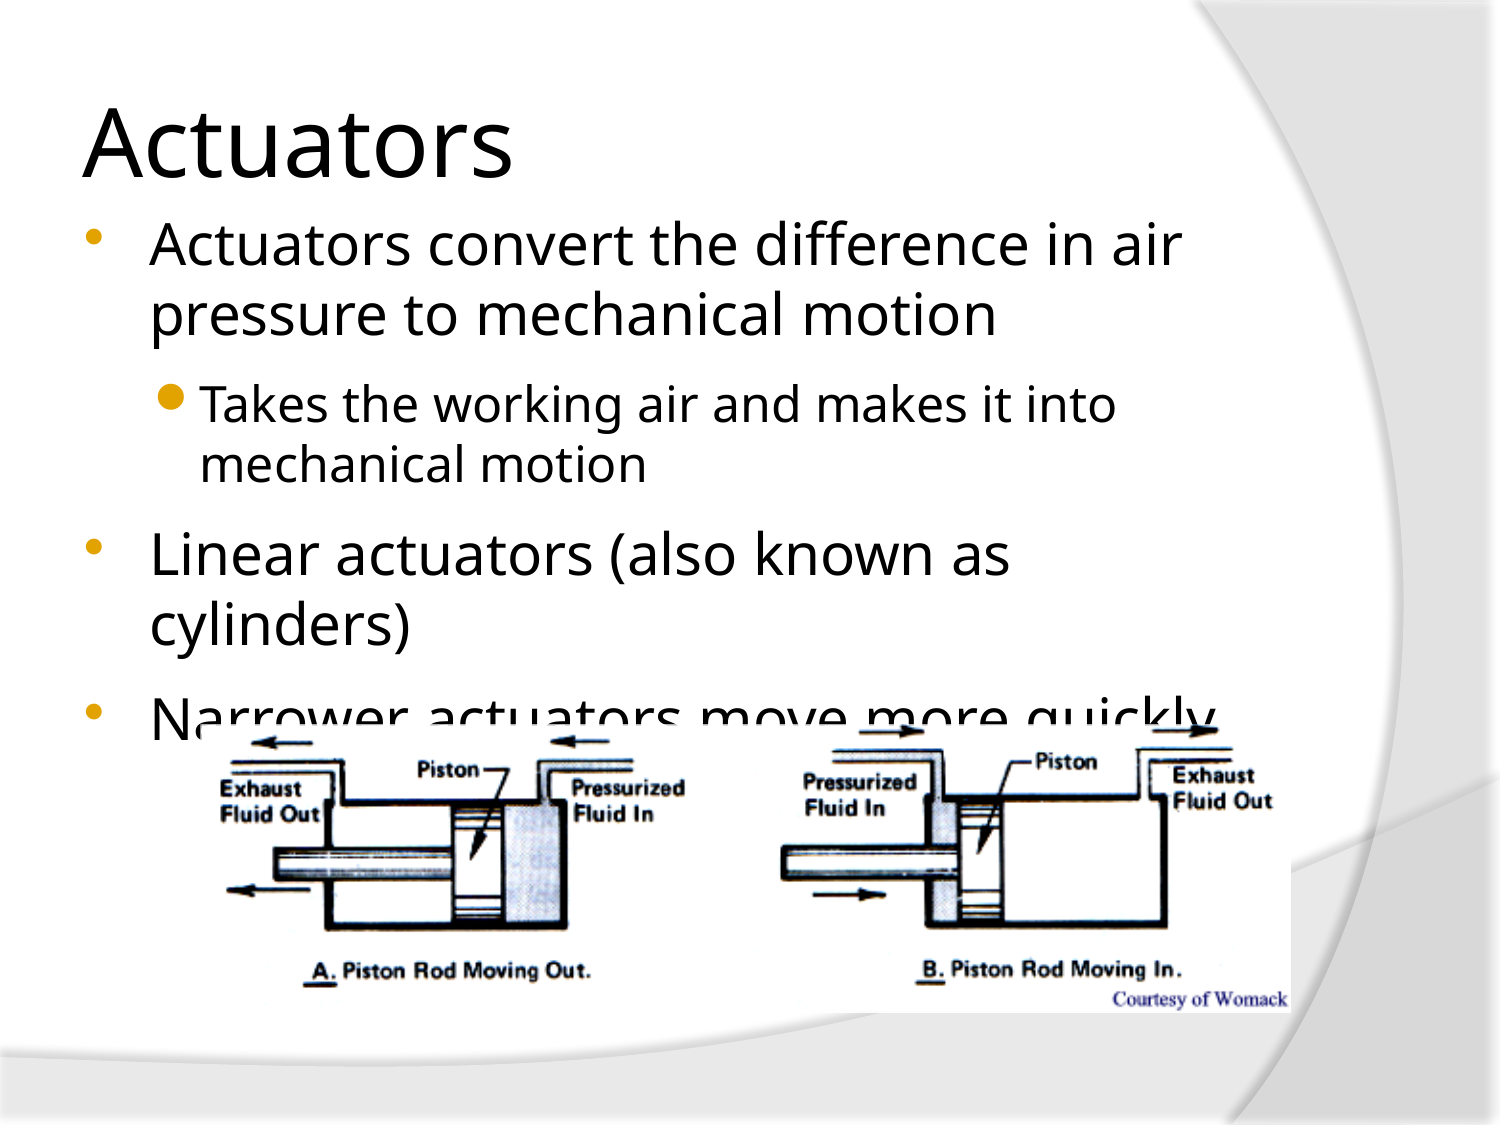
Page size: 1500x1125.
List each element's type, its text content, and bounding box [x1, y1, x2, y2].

picture [199, 724, 1291, 1013]
list Actuators convert the difference in air pressure to mechanical motion Takes the working air and makes it into mechanical motion Linear actuators (also known as cylinders) Narrower actuators move more quickly [65, 199, 1291, 588]
title Actuators [74, 44, 1301, 233]
